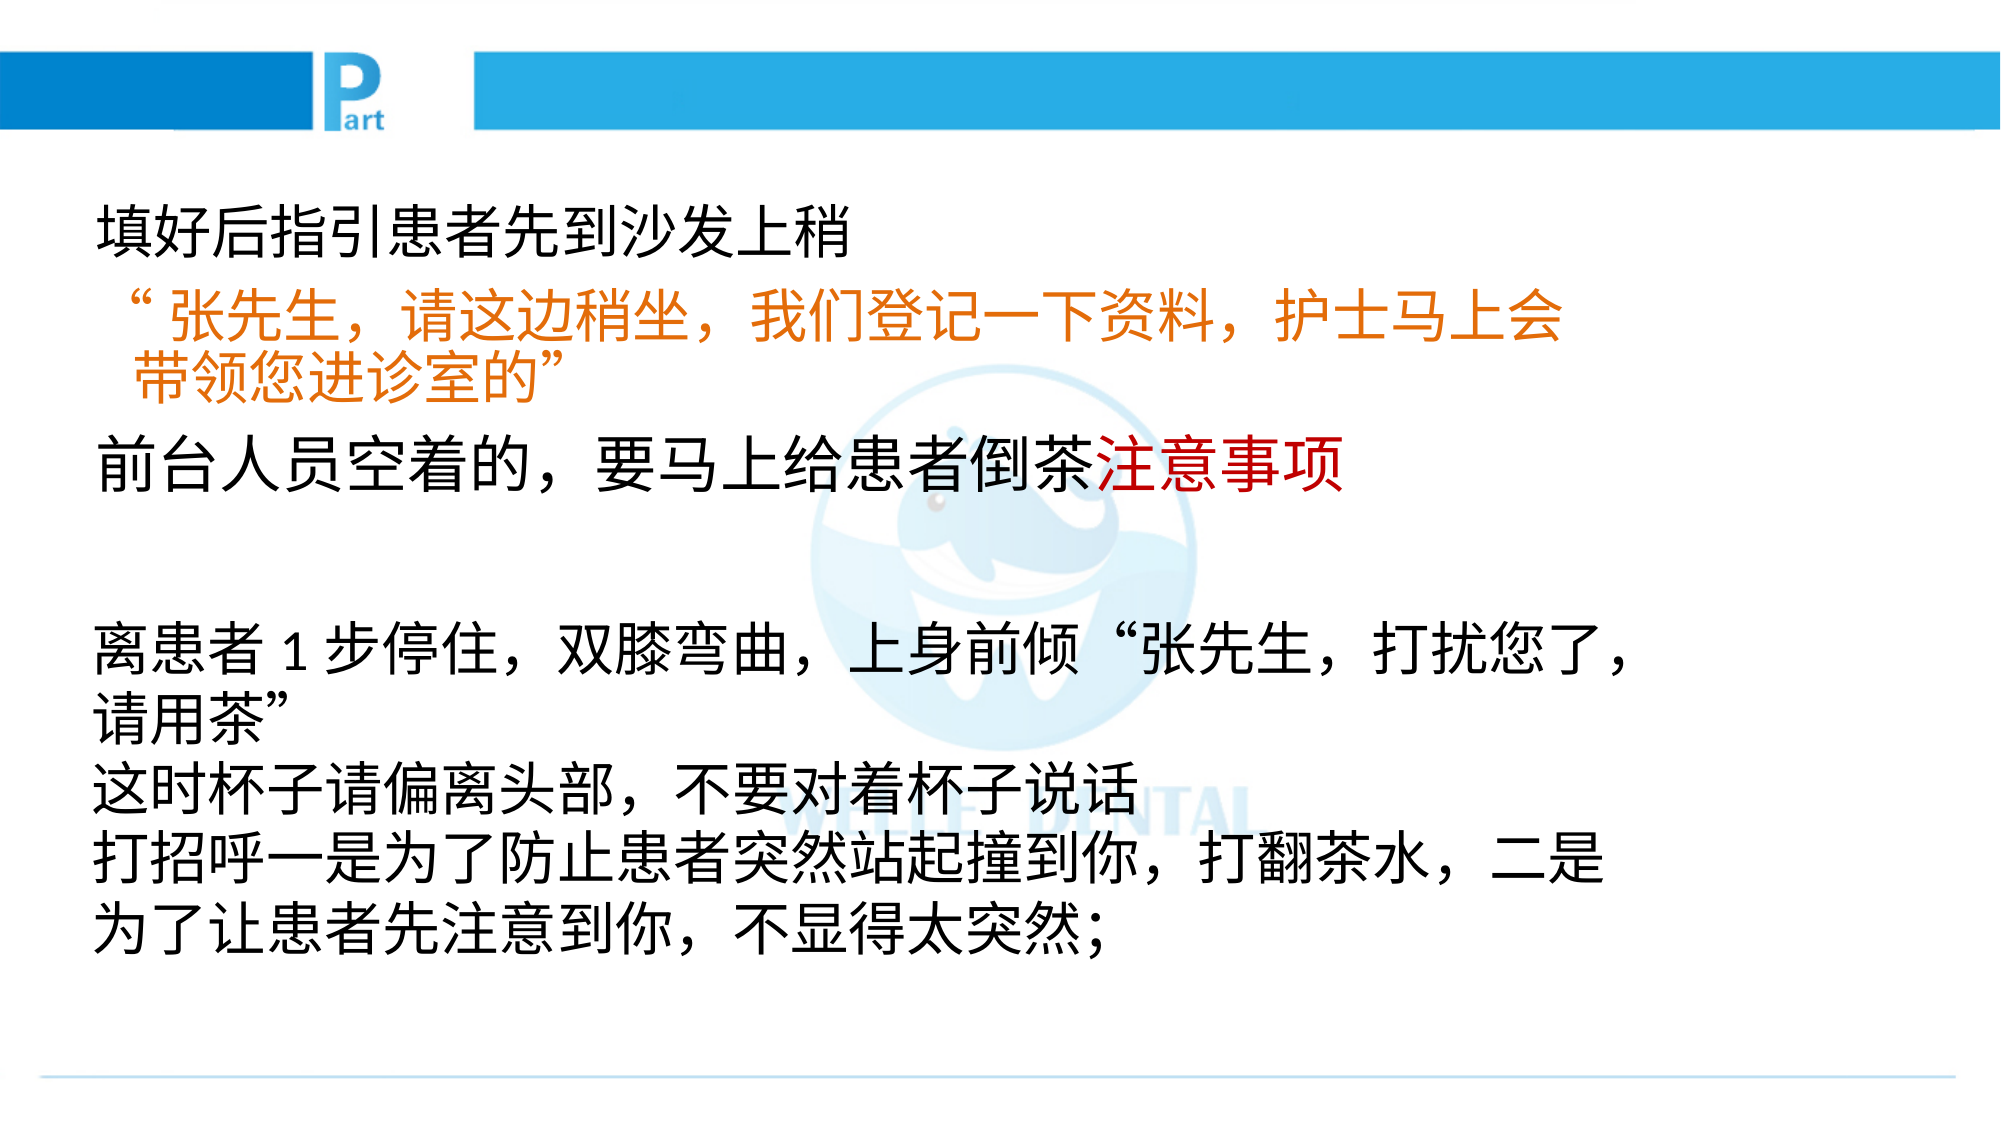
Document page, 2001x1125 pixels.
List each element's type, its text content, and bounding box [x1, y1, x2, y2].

text_box 离患者1步停住，双膝弯曲，上身前倾“张先生，打扰您了，请用茶” 这时杯子请偏离头部，不要对着杯子说话 打招呼一是为了防止患者突然站起撞到你，打翻茶水，二是为了让患者先注意到你，不显得太突然； [83, 604, 1650, 970]
picture [0, 0, 2001, 1125]
list 填好后指引患者先到沙发上稍 “张先生，请这边稍坐，我们登记一下资料，护士马上会带领您进诊室的” 前台人员空着的，要马上给患者倒茶注意事项 [80, 195, 1628, 548]
